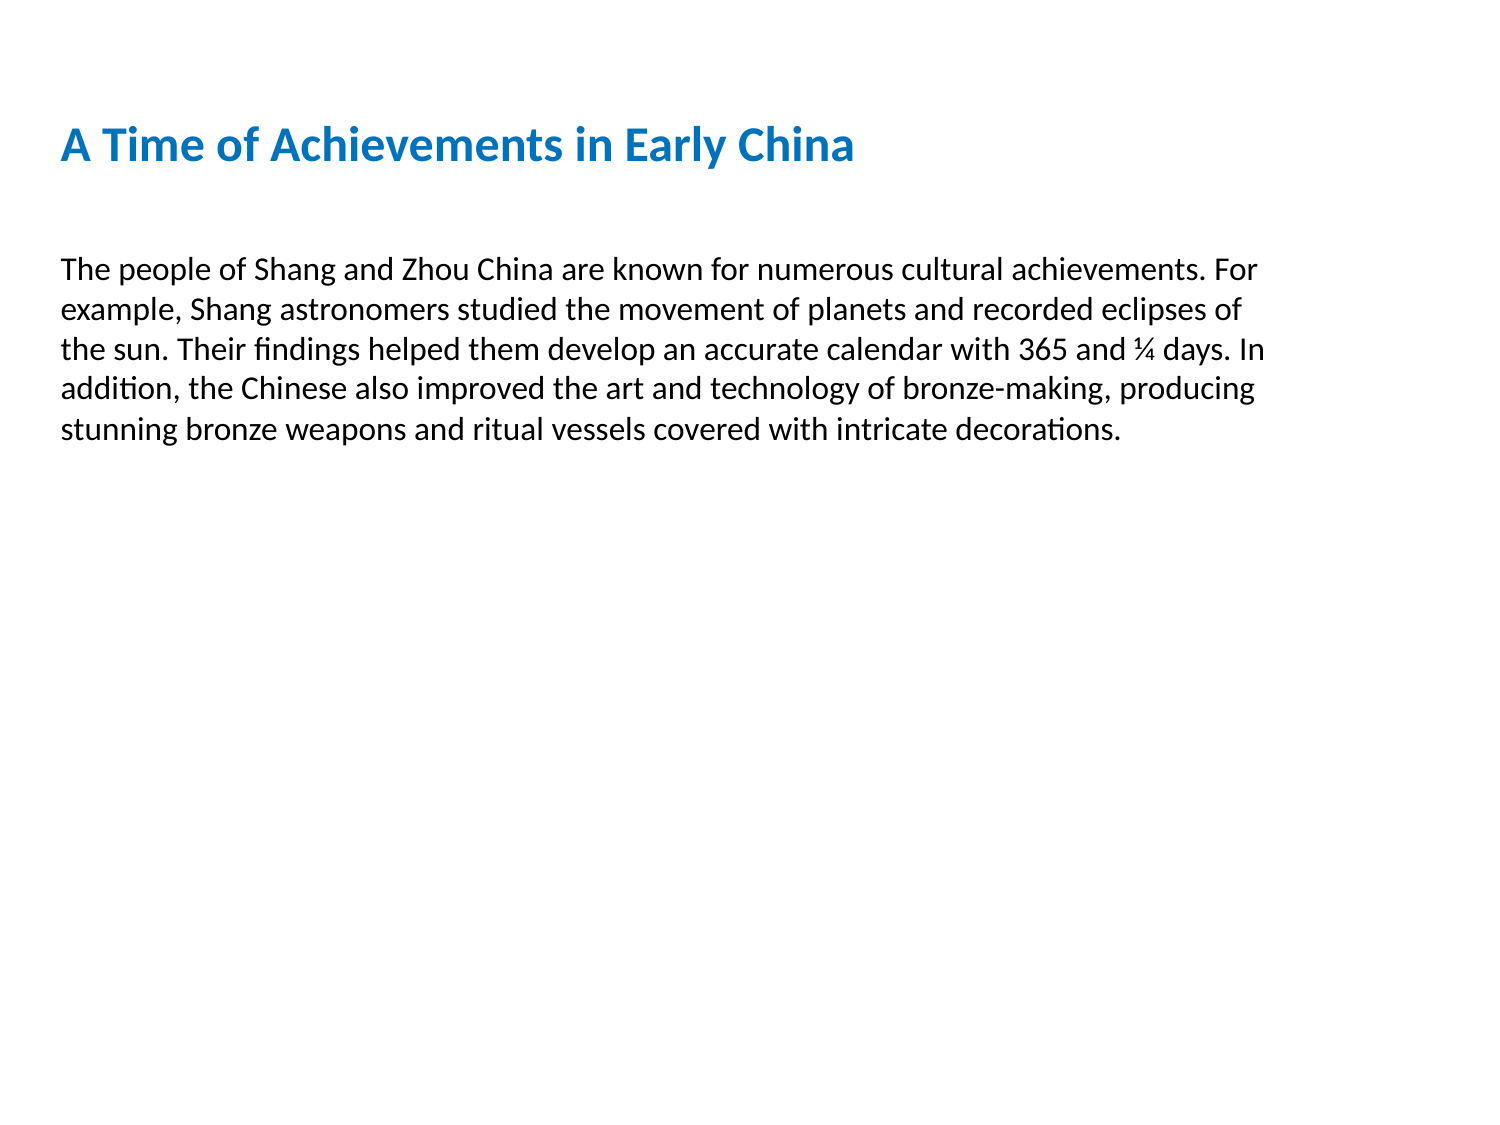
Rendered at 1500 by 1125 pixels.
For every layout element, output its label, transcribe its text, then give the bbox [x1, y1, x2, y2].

text_box A Time of Achievements in Early China [45, 104, 1296, 179]
text_box The people of Shang and Zhou China are known for numerous cultural achievements. For example, Shang astronomers studied the movement of planets and recorded eclipses of the sun. Their findings helped them develop an accurate calendar with 365 and ¼ days. In addition, the Chinese also improved the art and technology of bronze-making, producing stunning bronze weapons and ritual vessels covered with intricate decorations. [45, 239, 1296, 454]
